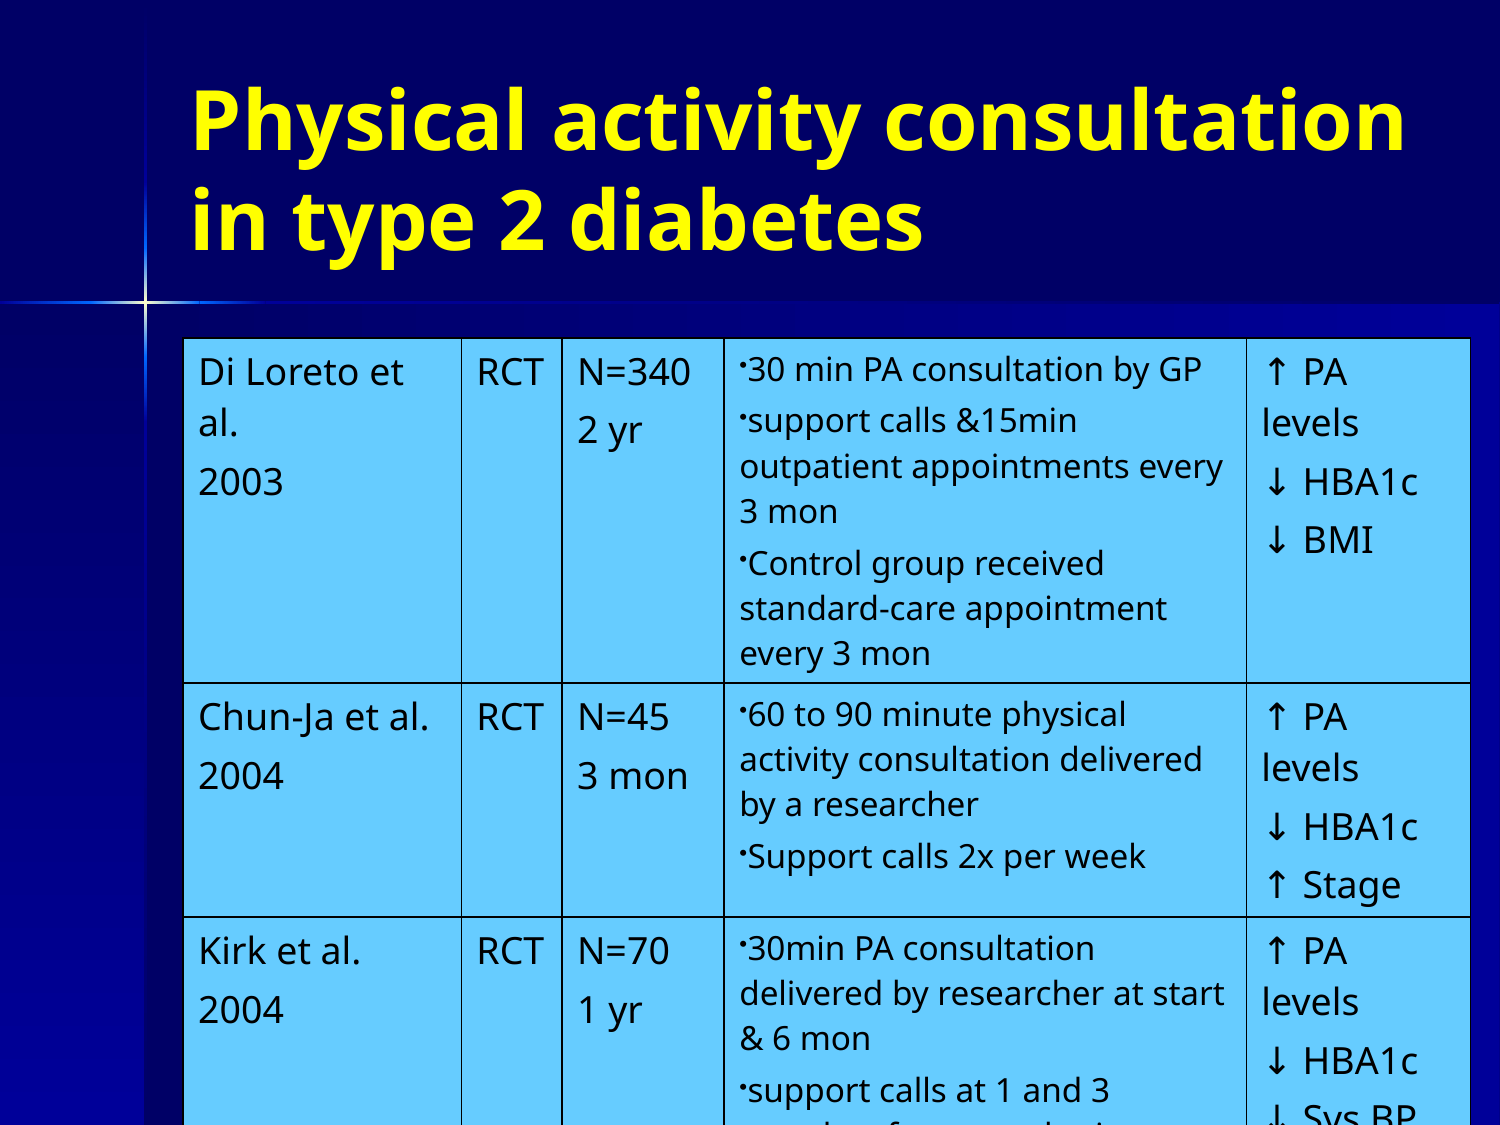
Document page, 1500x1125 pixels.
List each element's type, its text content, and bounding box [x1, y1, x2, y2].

table_cell RCT [462, 918, 561, 1125]
table_cell 60 to 90 minute physical activity consultation delivered by a researcher Support calls 2x per week [725, 684, 1246, 916]
table_cell RCT [462, 684, 561, 916]
table_cell ↑ PA levels ↓ HBA1c ↓ Sys BP ↓ Chol ↑ Stage [1247, 918, 1470, 1125]
table_cell Chun-Ja et al. 2004 [184, 684, 461, 916]
table_header Di Loreto et al. 2003 [184, 339, 461, 682]
title Physical activity consultation in type 2 diabetes [174, 50, 1459, 285]
table_cell N=45 3 mon [563, 684, 723, 916]
table_cell 30min PA consultation delivered by researcher at start & 6 mon support calls at 1 and 3 months after consultation control group received standard exercise leaflet [725, 918, 1246, 1125]
table_cell ↑ PA levels ↓ HBA1c ↑ Stage [1247, 684, 1470, 916]
table_header N=340 2 yr [563, 339, 723, 682]
table_header 30 min PA consultation by GP support calls &15min outpatient appointments every 3 mon Control group received standard-care appointment every 3 mon [725, 339, 1246, 682]
table_header ↑ PA levels ↓ HBA1c ↓ BMI [1247, 339, 1470, 682]
table_cell Kirk et al. 2004 [184, 918, 461, 1125]
table_header RCT [462, 339, 561, 682]
table_cell N=70 1 yr [563, 918, 723, 1125]
